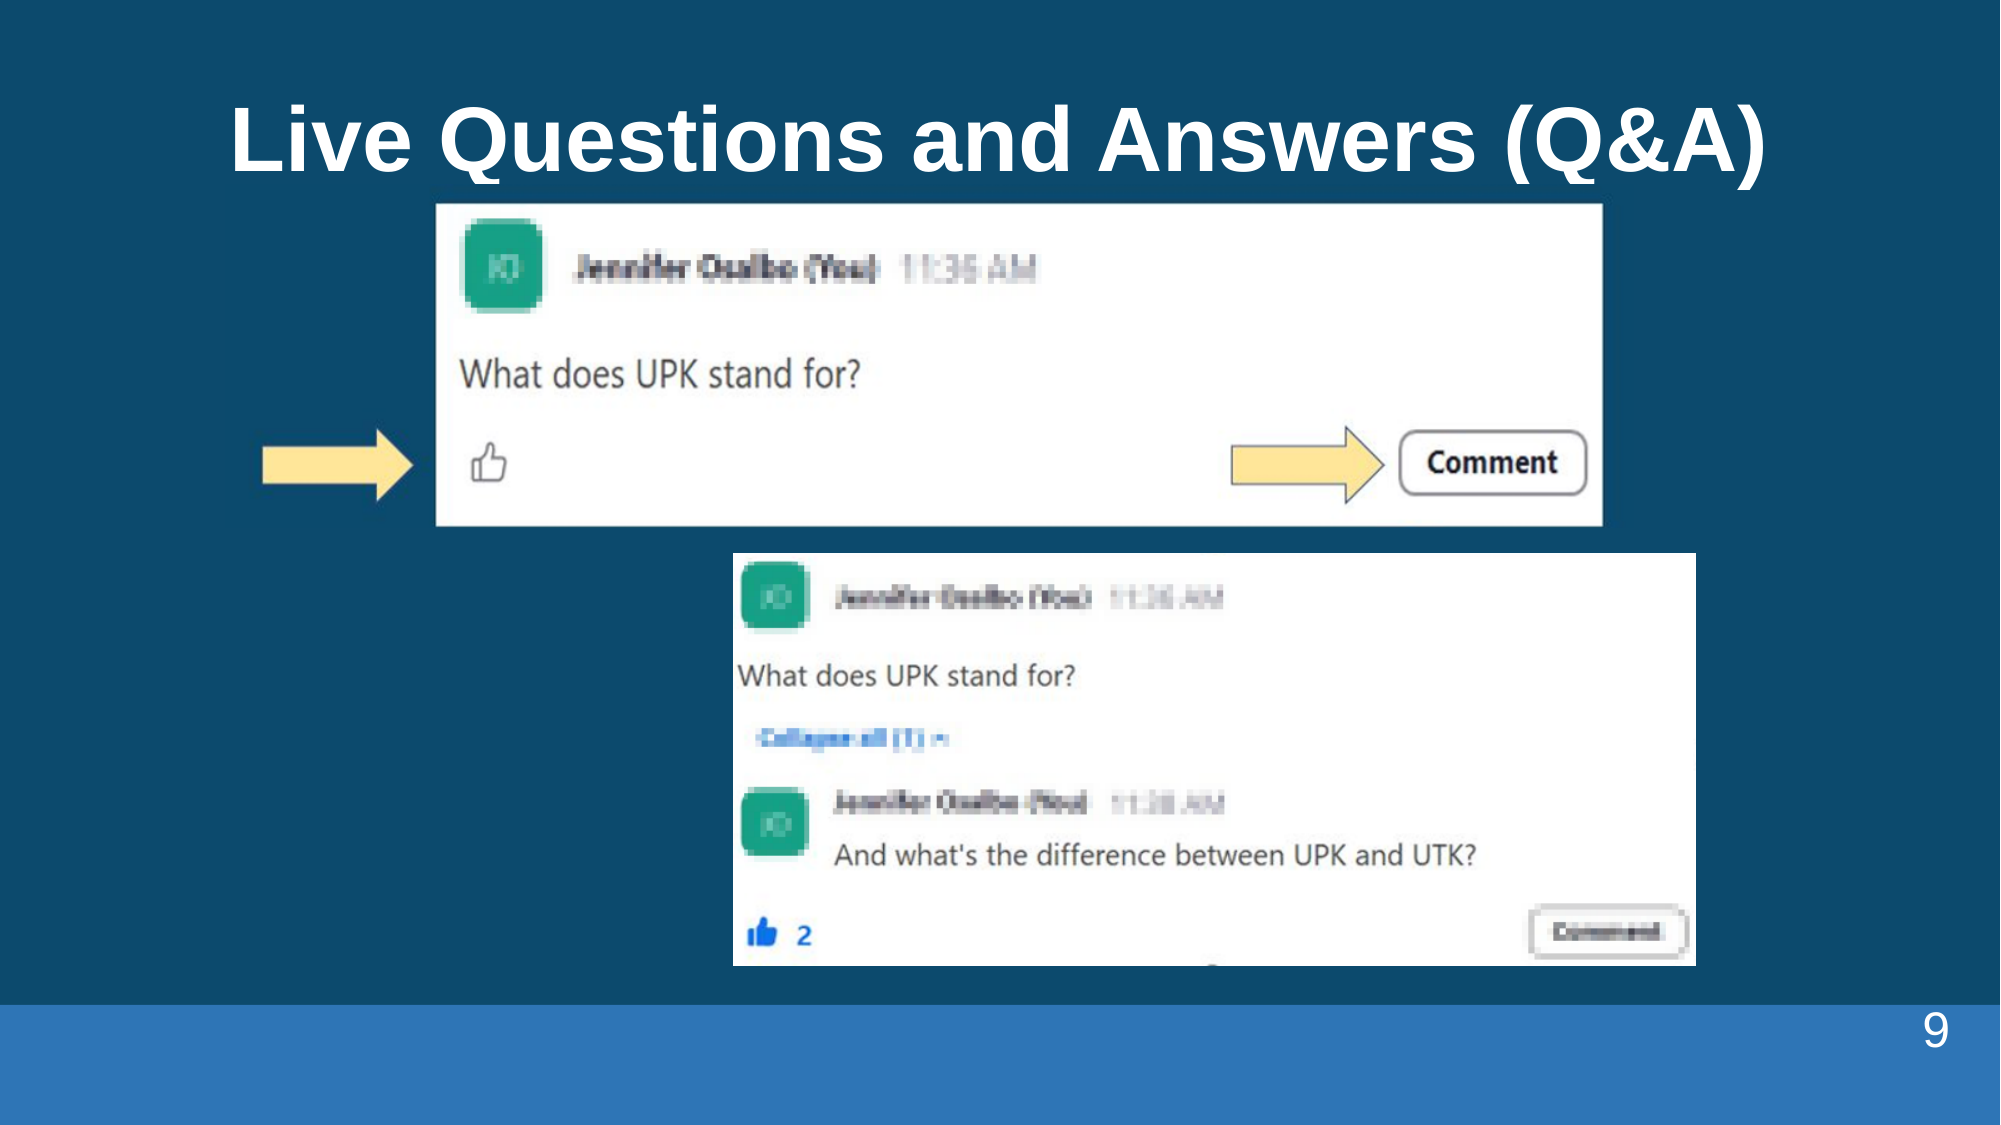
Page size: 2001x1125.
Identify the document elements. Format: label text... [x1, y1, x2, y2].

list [225, 184, 1662, 541]
slide_number 9 [1801, 1012, 1950, 1058]
title Live Questions and Answers (Q&A) [24, 33, 1975, 251]
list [733, 553, 1696, 966]
